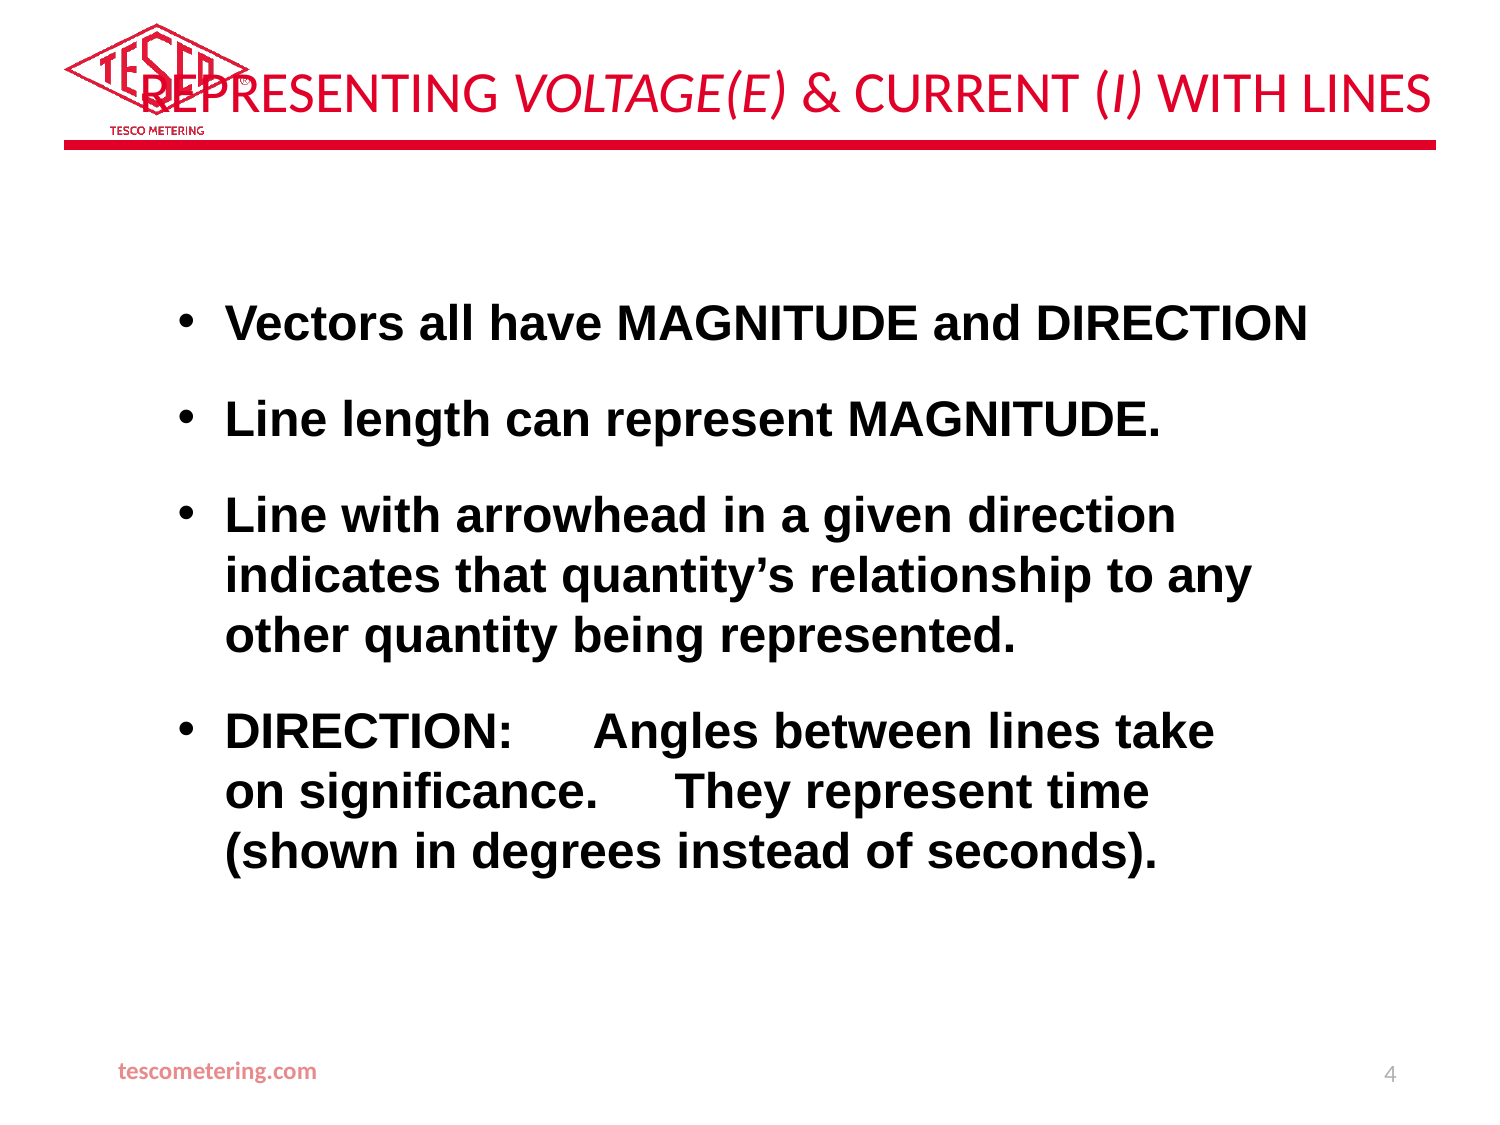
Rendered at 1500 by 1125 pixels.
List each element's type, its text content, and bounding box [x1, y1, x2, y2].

footer tescometering.com [103, 1039, 610, 1100]
text_box Vectors all have MAGNITUDE and DIRECTION Line length can represent MAGNITUDE. Line with arrowhead in a given direction indicates that quantity’s relationship to any other quantity being represented. DIRECTION: Angles between lines take on significance. They represent time (shown in degrees instead of seconds). [175, 288, 1316, 879]
slide_number 4 [1059, 746, 1397, 1125]
title Representing Voltage(E) & Current (I) with Lines [0, 0, 1433, 183]
